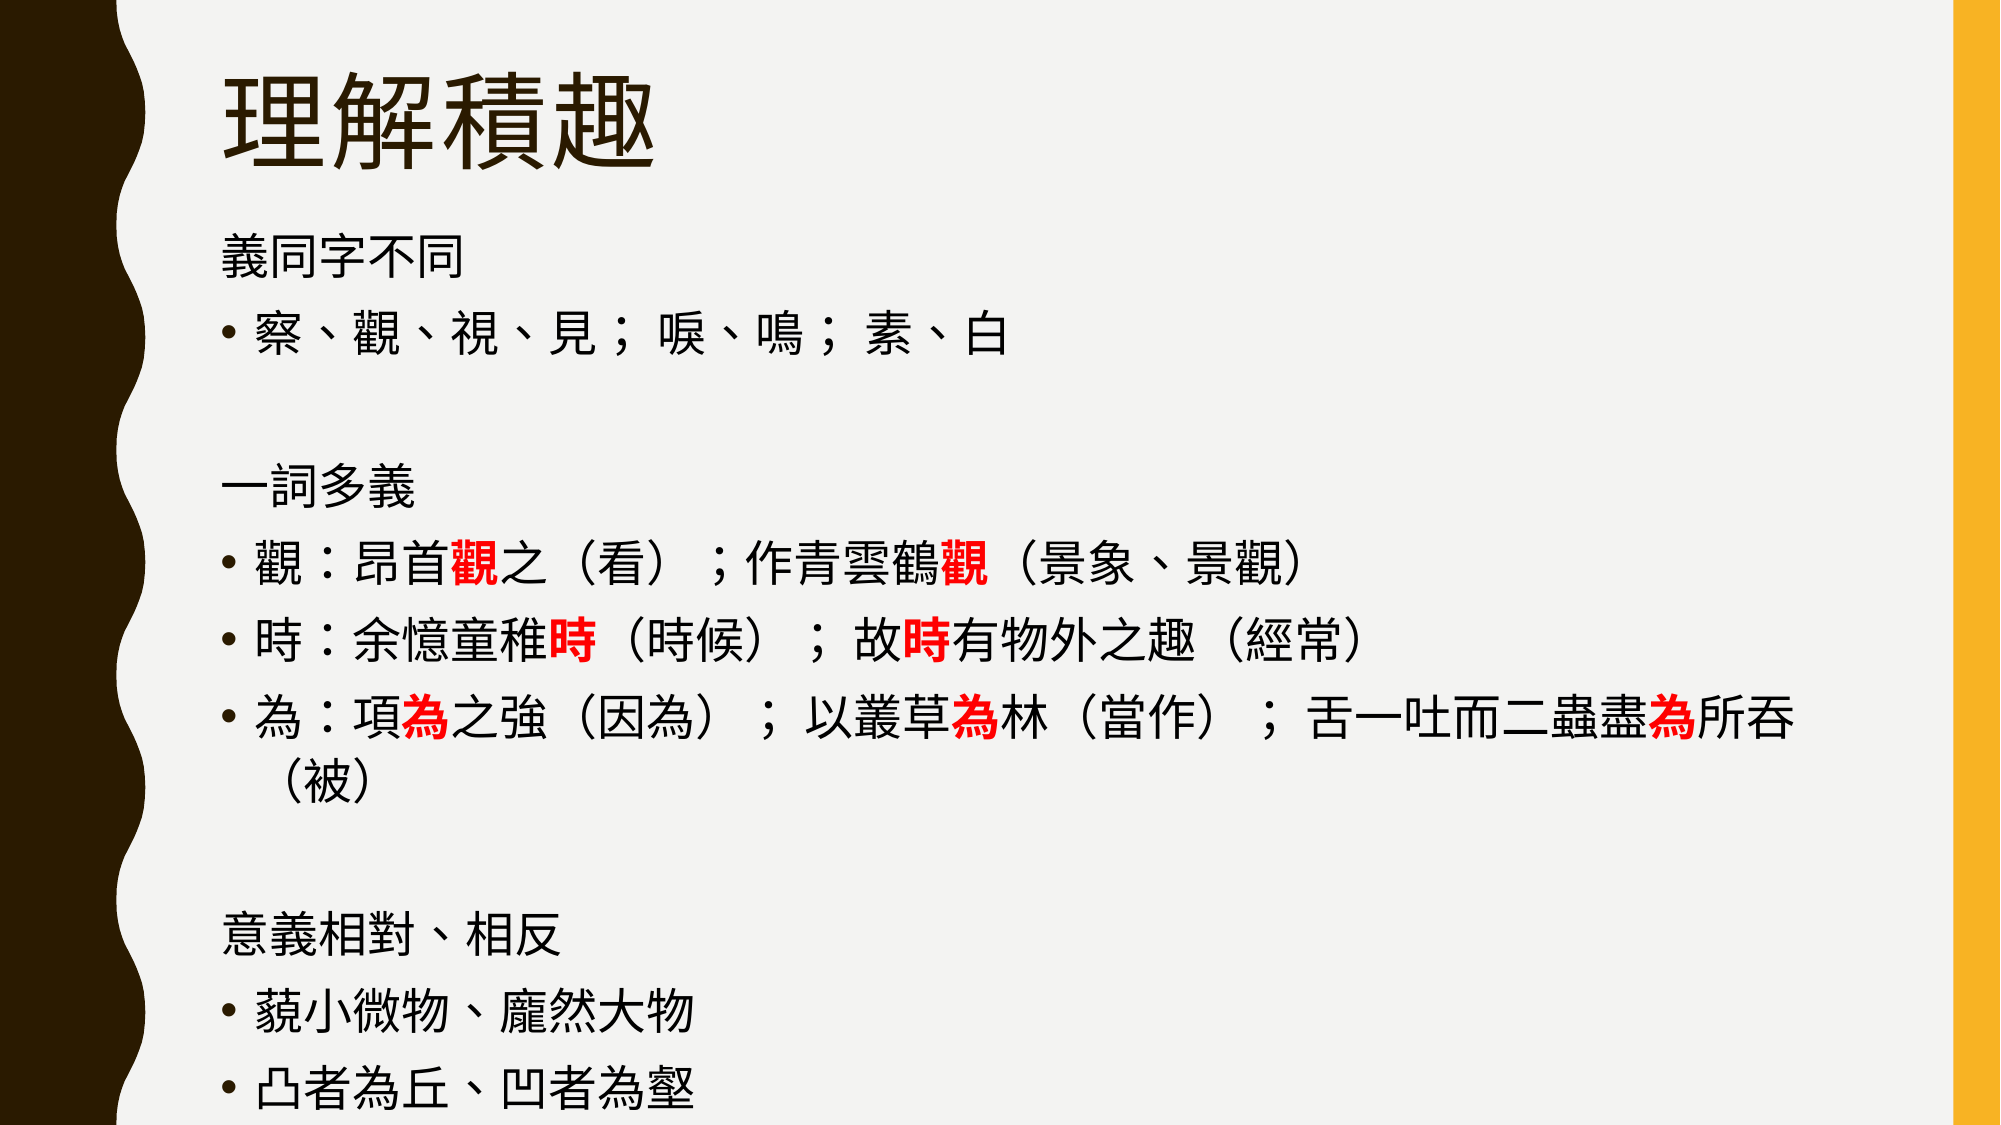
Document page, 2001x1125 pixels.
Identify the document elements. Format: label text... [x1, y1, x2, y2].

title 理解積趣 [205, 62, 1875, 212]
list 義同字不同 察、觀、視、見； 唳、鳴； 素、白 一詞多義 觀：昂首觀之（看）；作青雲鶴觀（景象、景觀） 時：余憶童稚時（時候）； 故時有物外之趣（經常） 為：項為之強（因為）； 以叢草為林（當作）； 舌一吐而二蟲盡為所吞（被） 意義相對、相反 藐小微物、龐然大物 凸者為丘、凹者為壑 [205, 212, 1913, 1125]
